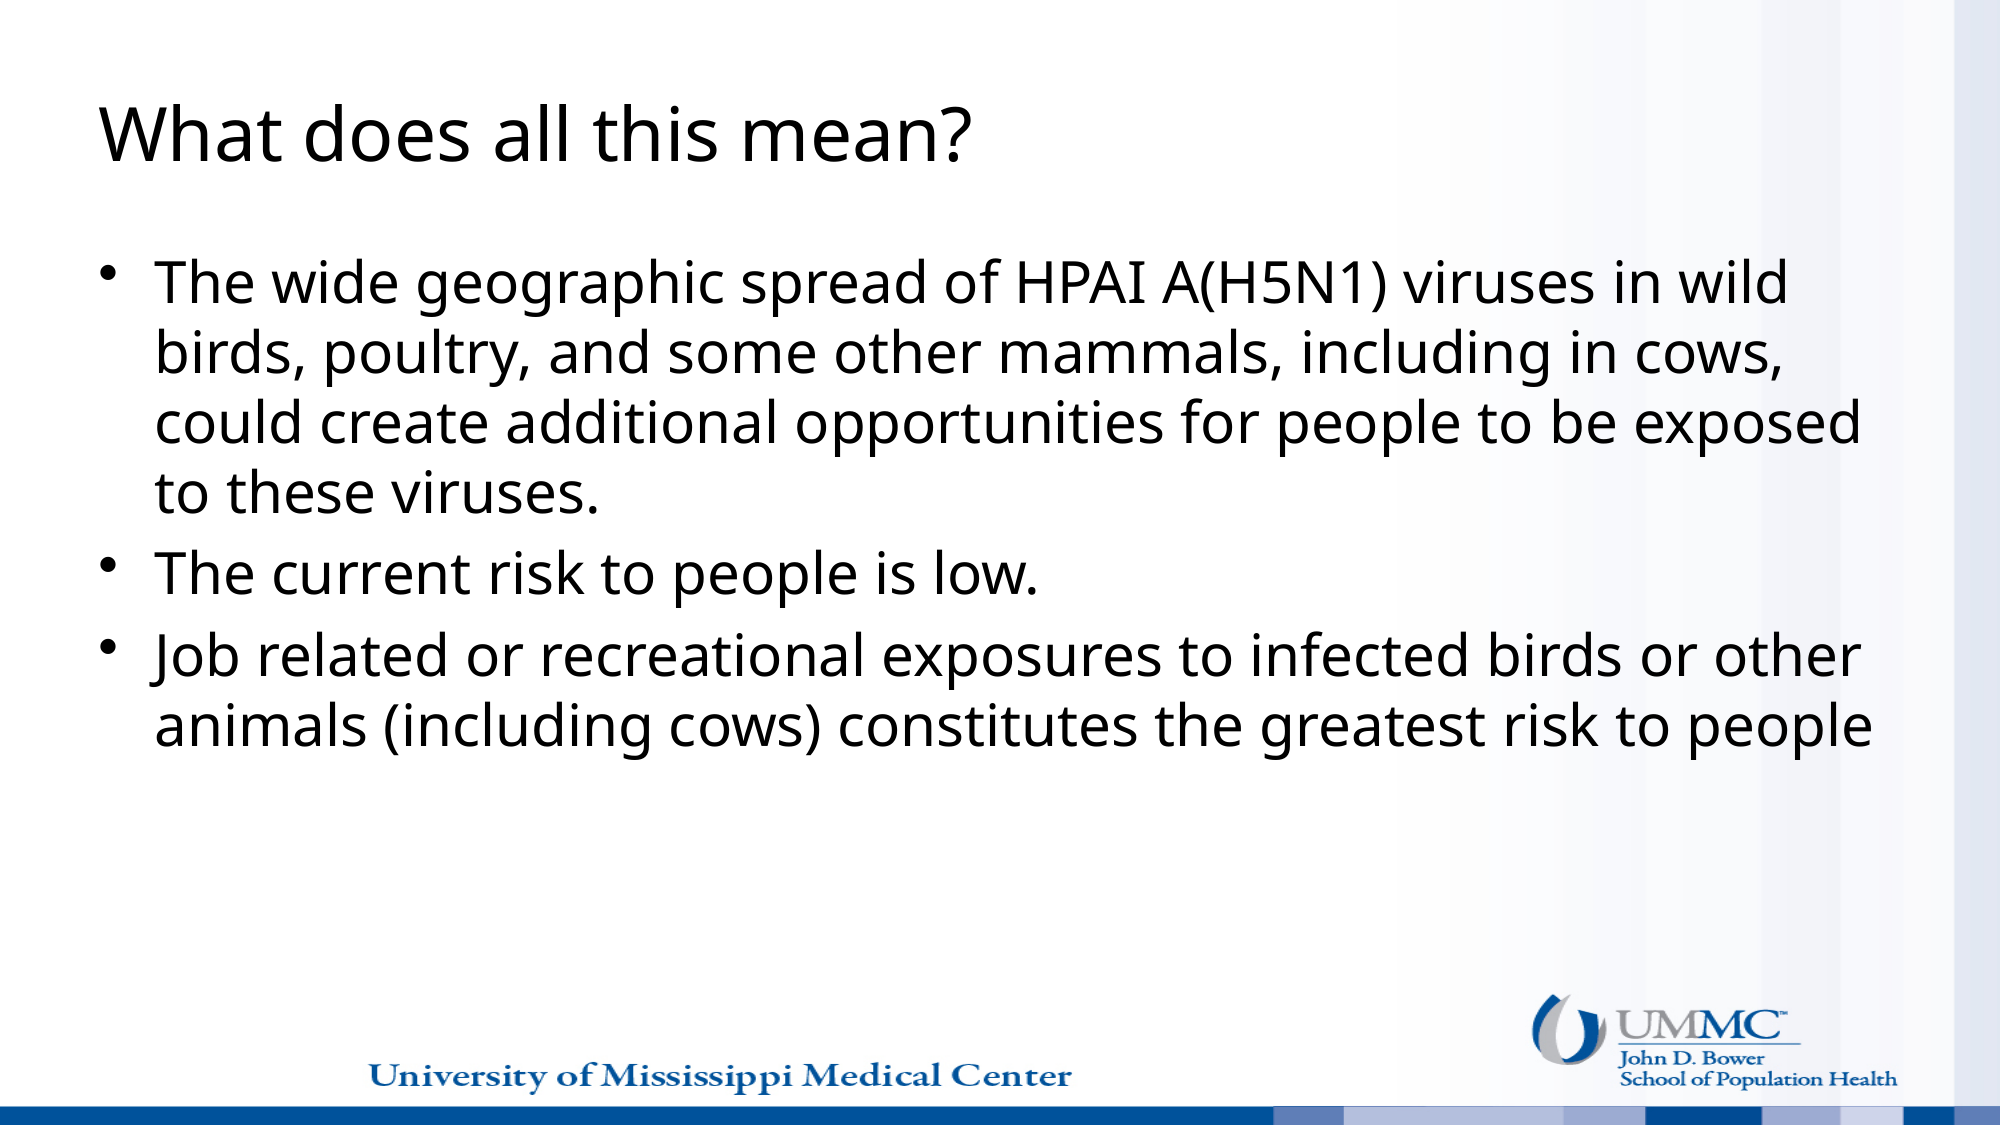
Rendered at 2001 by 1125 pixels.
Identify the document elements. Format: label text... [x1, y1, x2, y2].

list The wide geographic spread of HPAI A(H5N1) viruses in wild birds, poultry, and some other mammals, including in cows, could create additional opportunities for people to be exposed to these viruses. The current risk to people is low. Job related or recreational exposures to infected birds or other animals (including cows) constitutes the greatest risk to people [83, 237, 1917, 976]
picture [0, 0, 2000, 1125]
title What does all this mean? [83, 37, 1917, 226]
